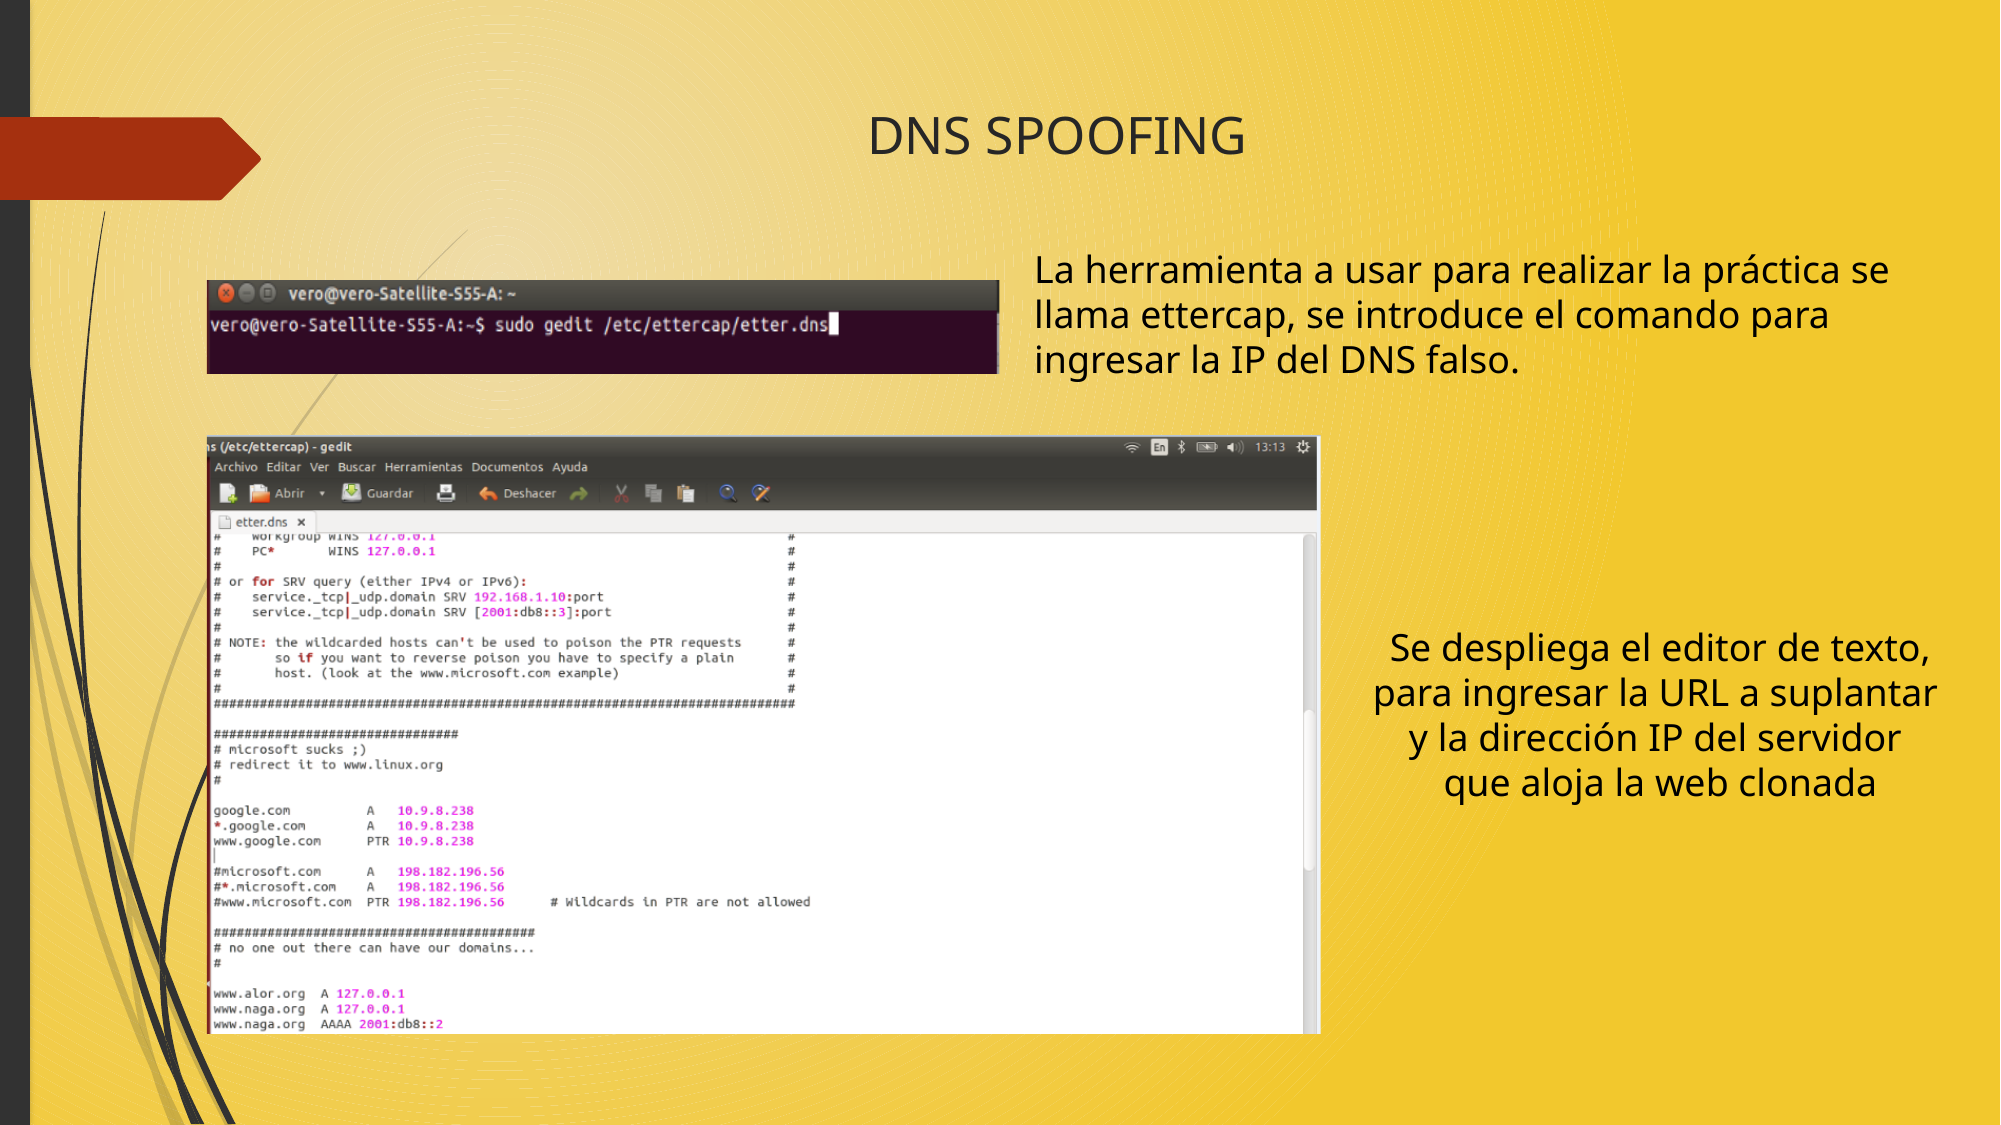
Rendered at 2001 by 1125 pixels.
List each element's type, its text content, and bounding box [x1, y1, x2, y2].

text_box Se despliega el editor de texto, para ingresar la URL a suplantar y la dirección IP del servidor que aloja la web clonada [1358, 616, 1964, 812]
picture [206, 435, 1321, 1034]
text_box La herramienta a usar para realizar la práctica se llama ettercap, se introduce el comando para ingresar la IP del DNS falso. [1019, 238, 1933, 434]
title DNS SPOOFING [235, 95, 1880, 225]
picture [206, 279, 1000, 374]
